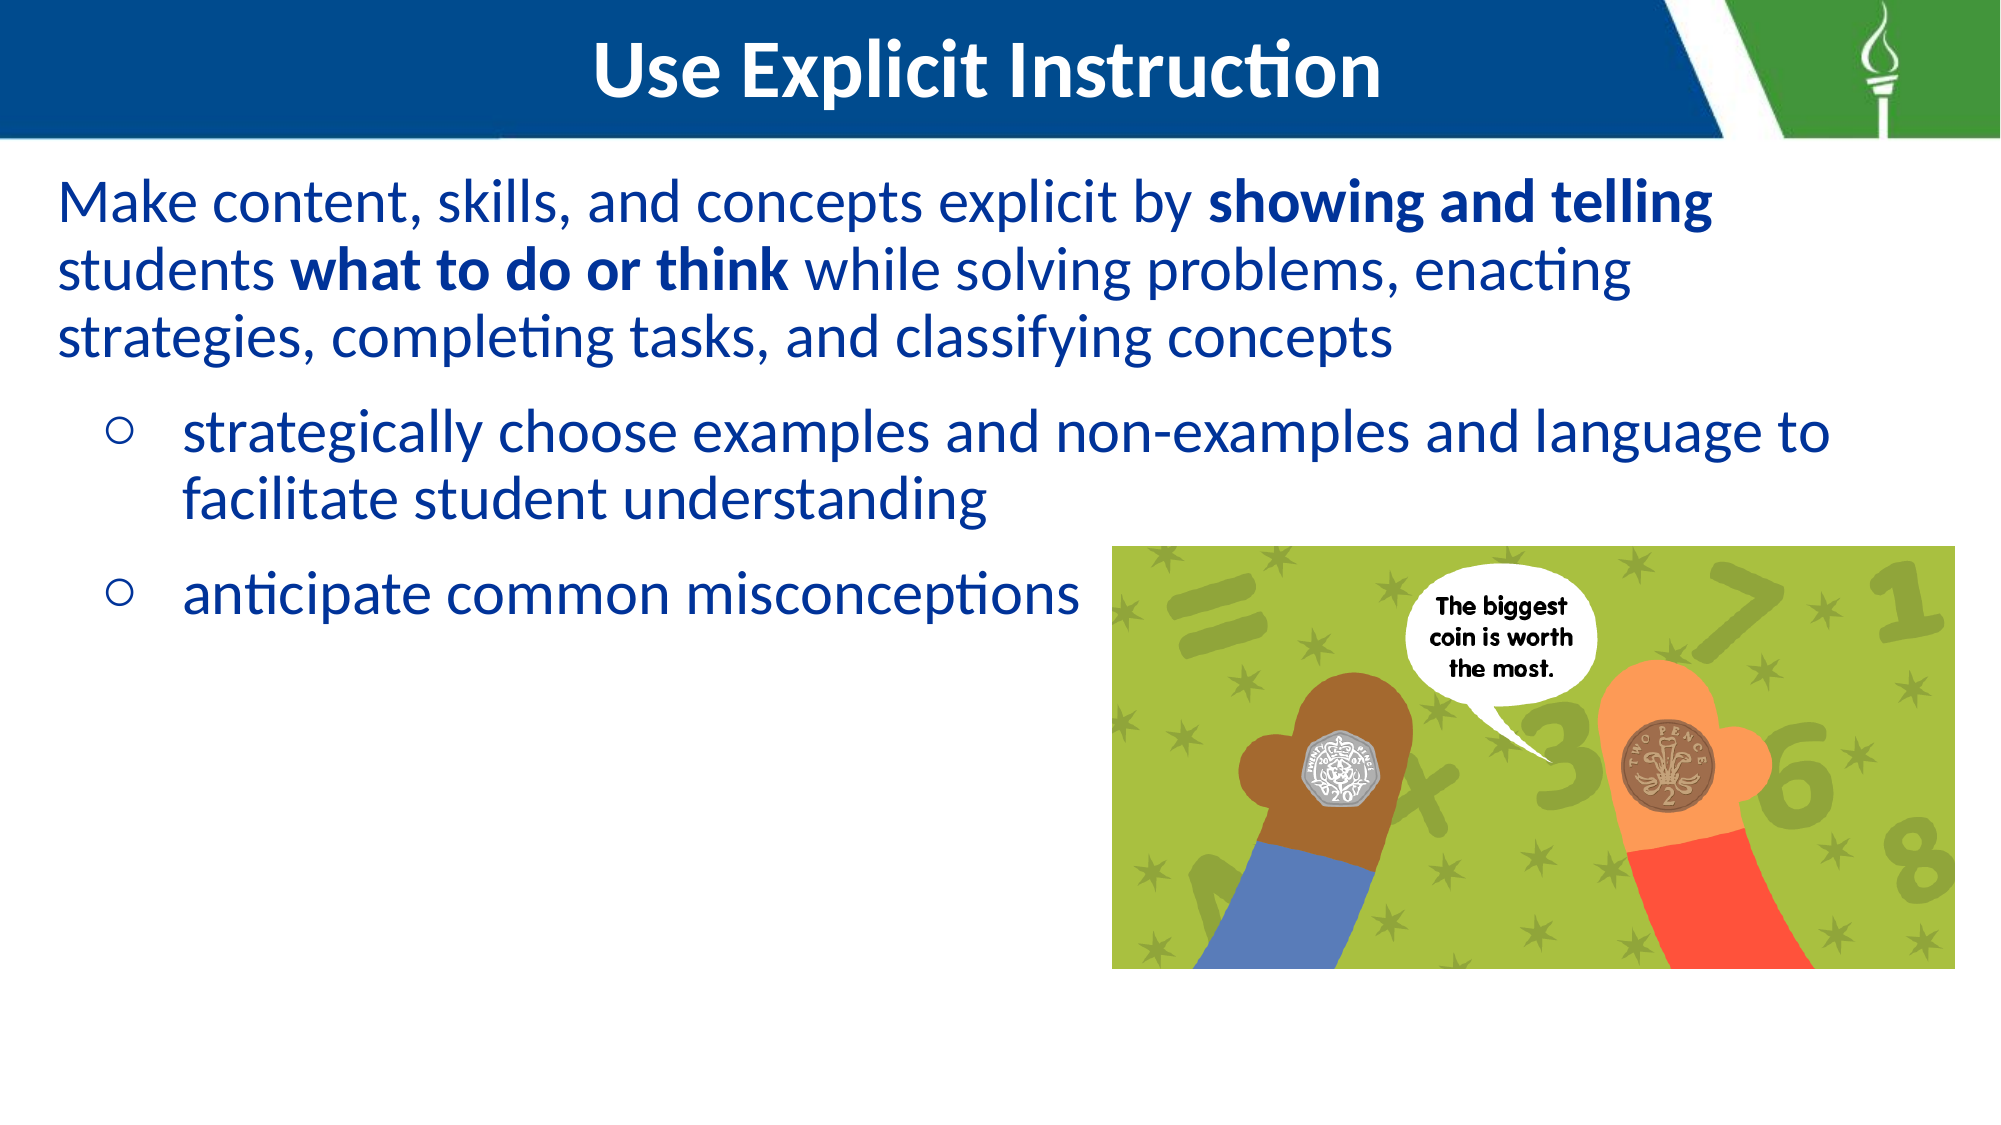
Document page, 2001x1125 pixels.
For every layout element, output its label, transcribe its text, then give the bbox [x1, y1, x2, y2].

title Use Explicit Instruction [21, 17, 1955, 138]
list Make content, skills, and concepts explicit by showing and telling students what to do or think while solving problems, enacting strategies, completing tasks, and classifying concepts strategically choose examples and non-examples and language to facilitate student understanding anticipate common misconceptions [0, 161, 1901, 689]
picture [0, 0, 2001, 1125]
